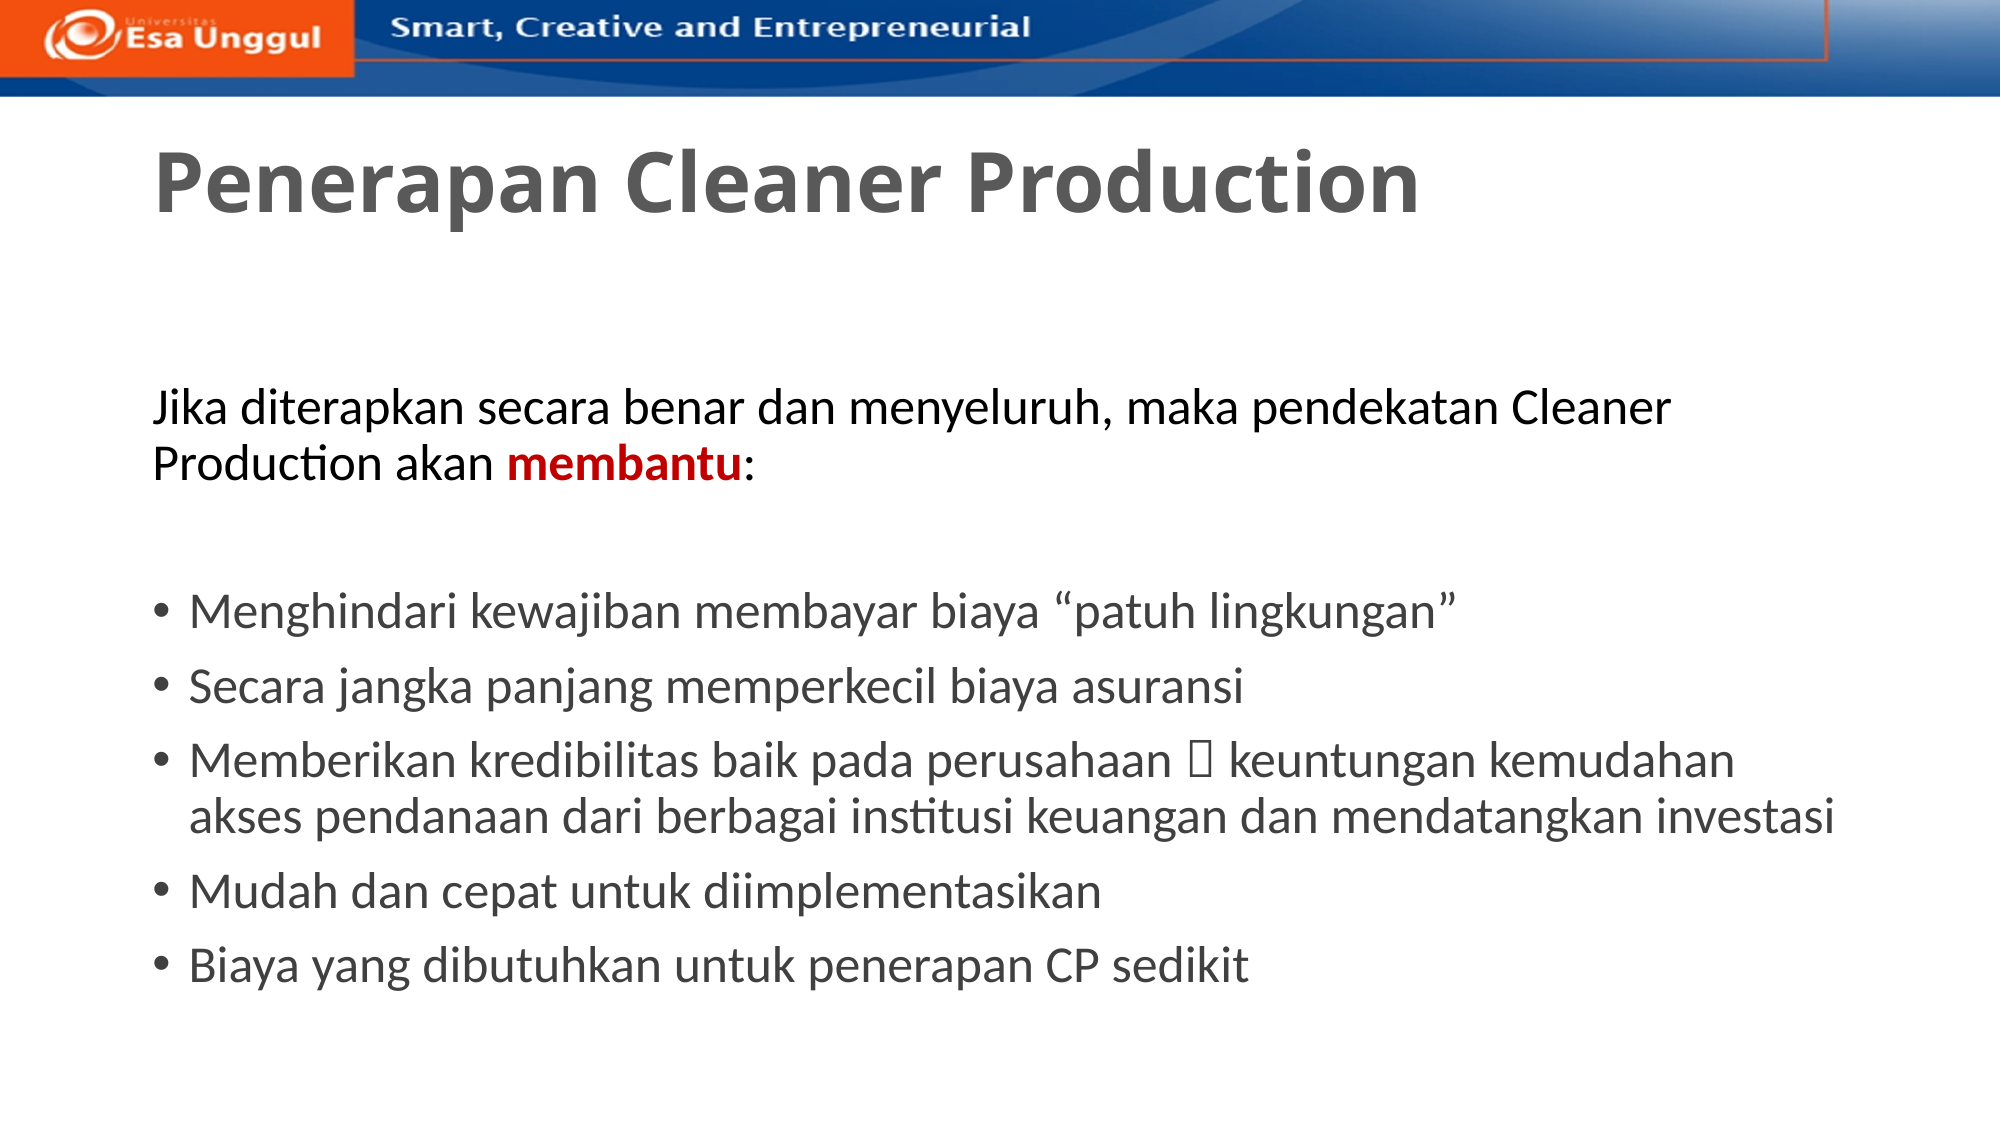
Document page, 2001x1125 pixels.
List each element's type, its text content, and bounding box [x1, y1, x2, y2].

picture [0, 0, 2000, 97]
list Jika diterapkan secara benar dan menyeluruh, maka pendekatan Cleaner Production akan membantu: Menghindari kewajiban membayar biaya “patuh lingkungan” Secara jangka panjang memperkecil biaya asuransi Memberikan kredibilitas baik pada perusahaan  keuntungan kemudahan akses pendanaan dari berbagai institusi keuangan dan mendatangkan investasi Mudah dan cepat untuk diimplementasikan Biaya yang dibutuhkan untuk penerapan CP sedikit [137, 372, 1863, 1014]
text_box Penerapan Cleaner Production [137, 97, 1863, 278]
